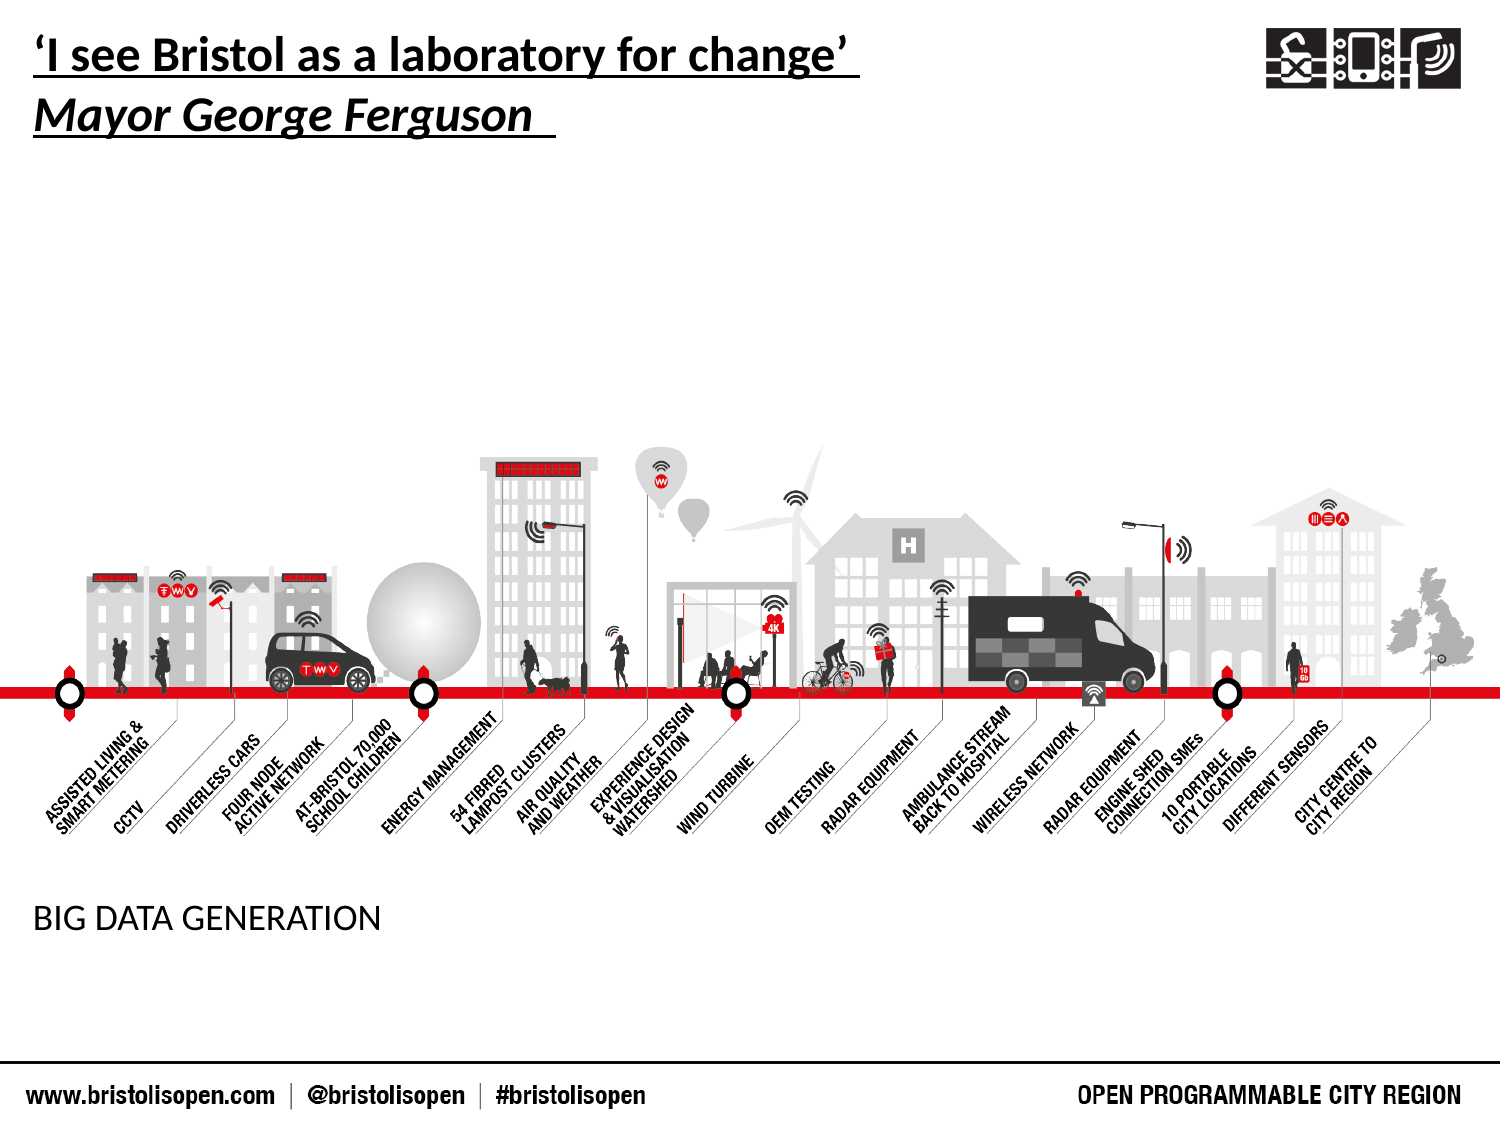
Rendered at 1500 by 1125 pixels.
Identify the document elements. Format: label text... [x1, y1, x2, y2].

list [0, 0, 1500, 869]
text_box BIG DATA GENERATION [18, 885, 666, 946]
picture [0, 869, 1500, 1125]
